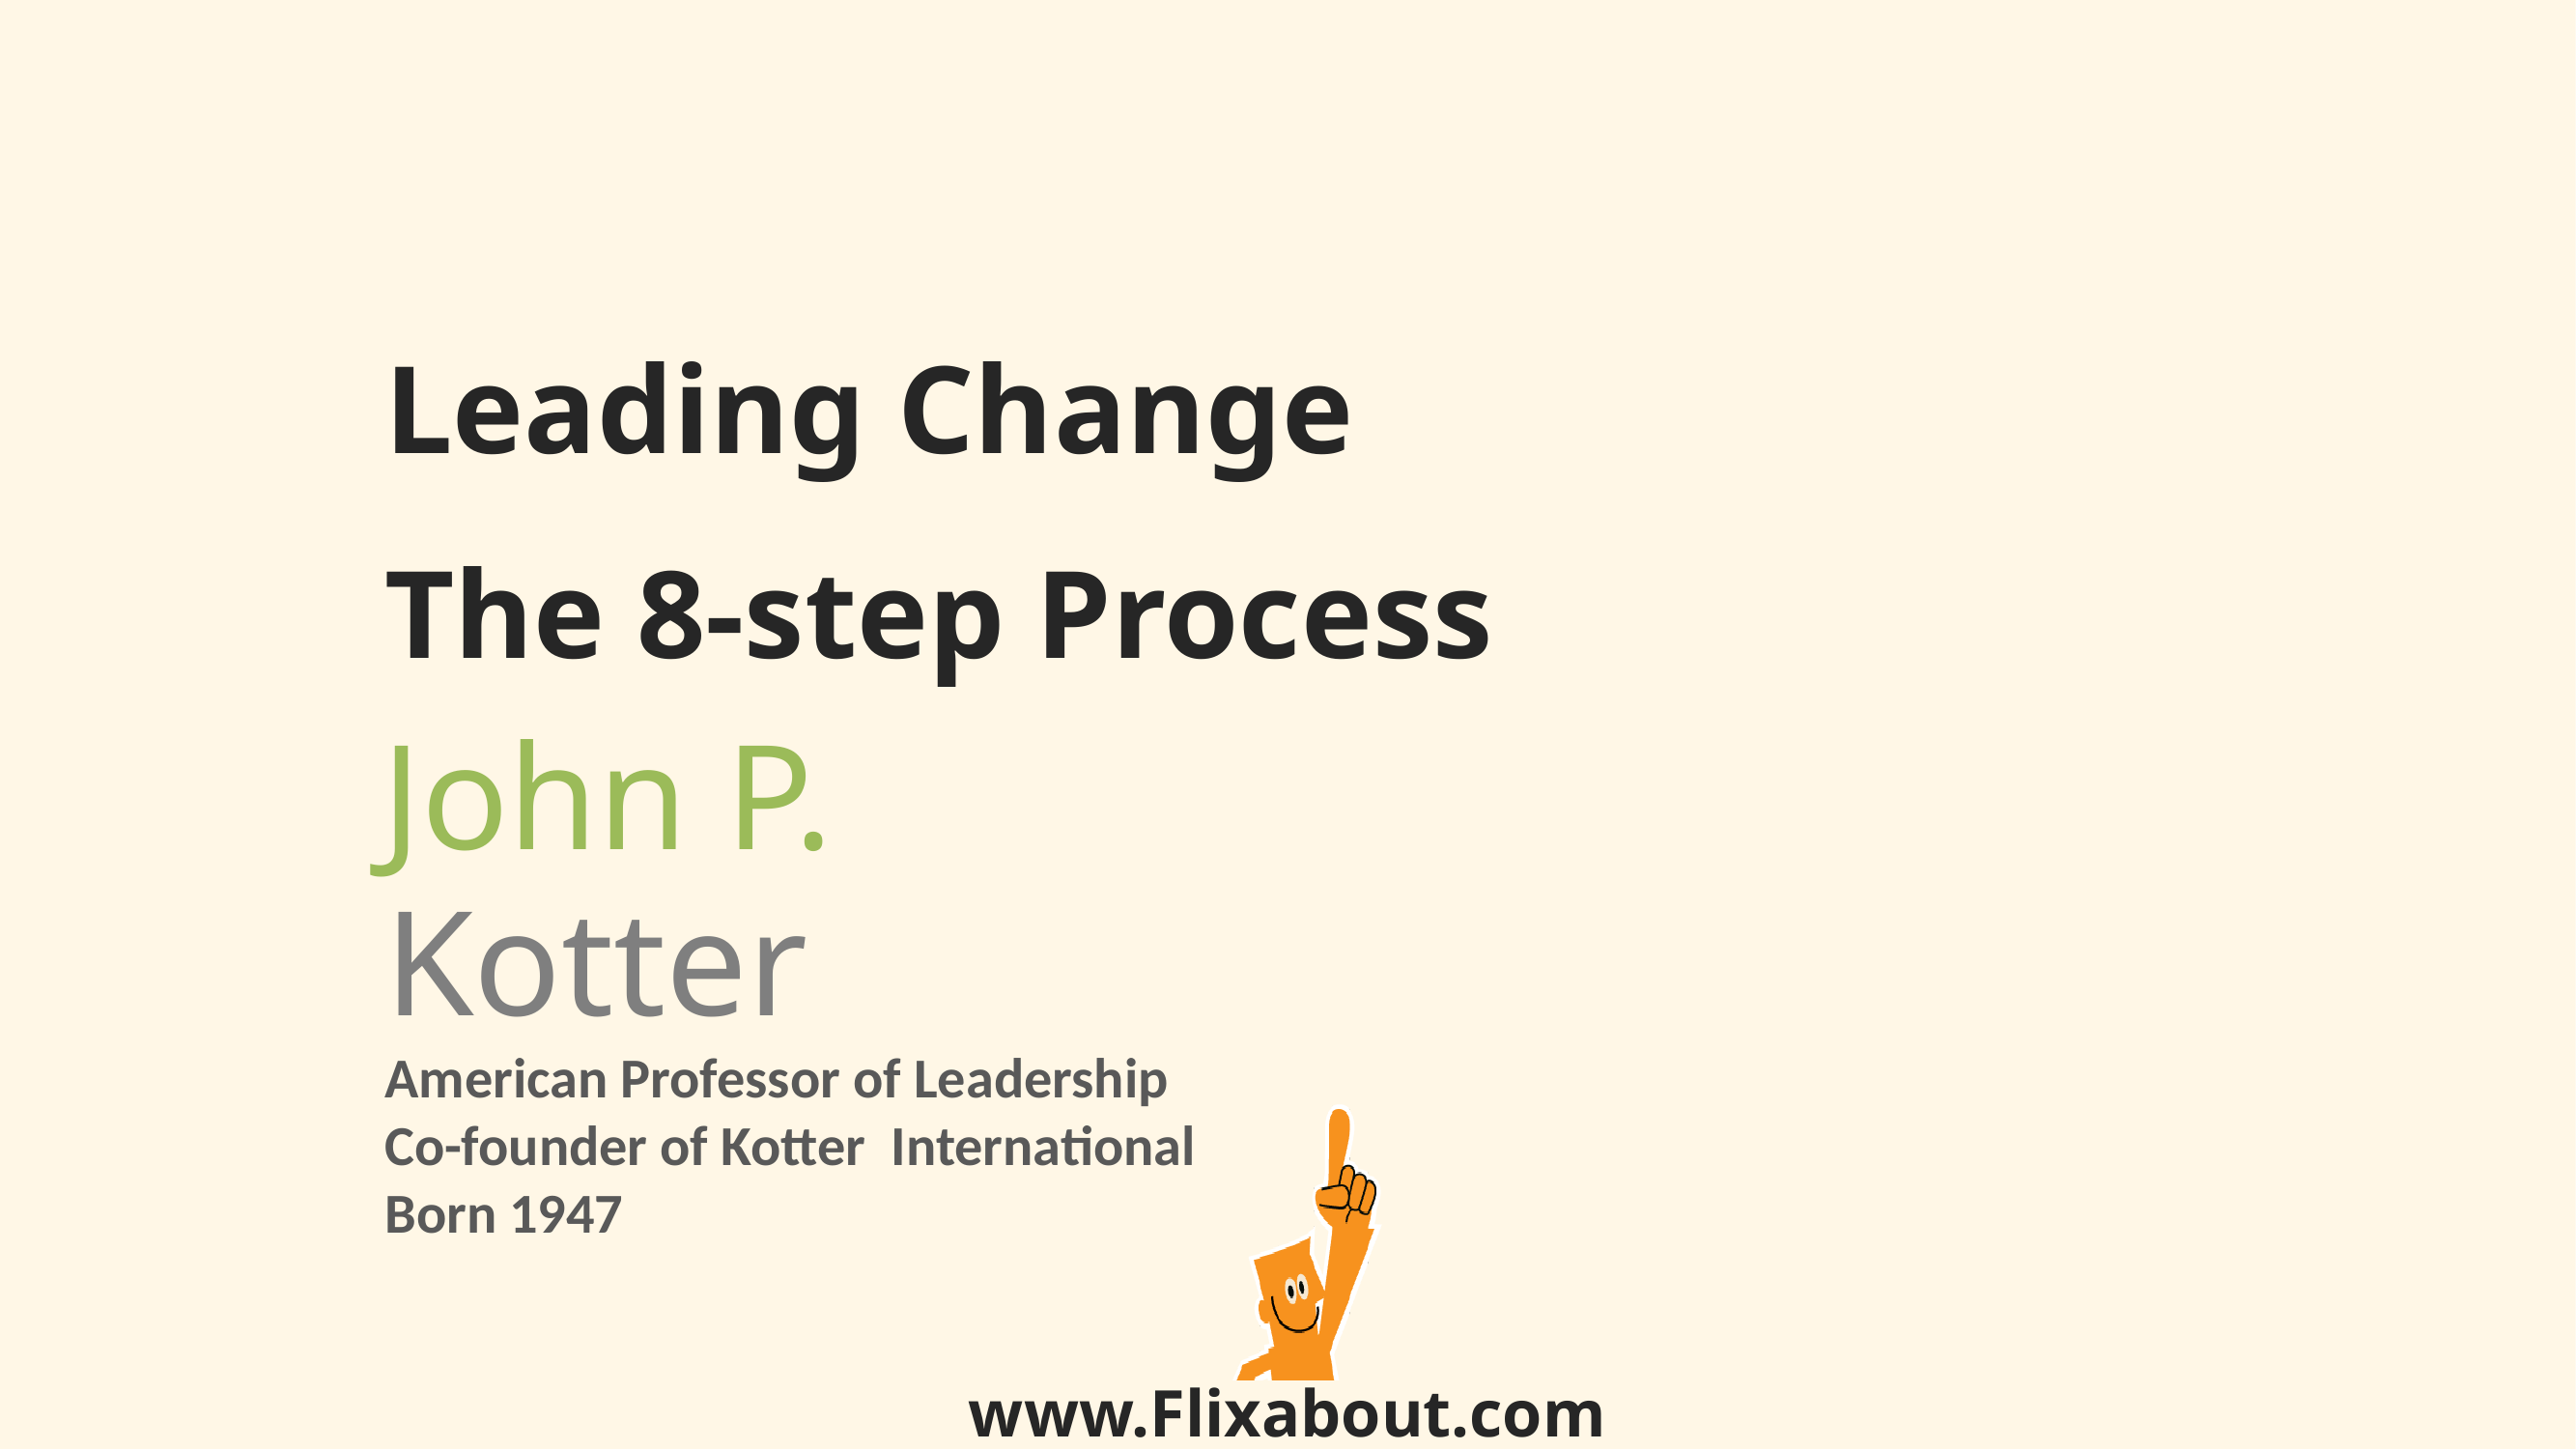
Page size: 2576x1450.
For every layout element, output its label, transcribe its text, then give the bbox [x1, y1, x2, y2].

text_box Leading Change The 8-step Process [370, 325, 1937, 690]
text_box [367, 697, 1925, 973]
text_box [0, 976, 2576, 1450]
